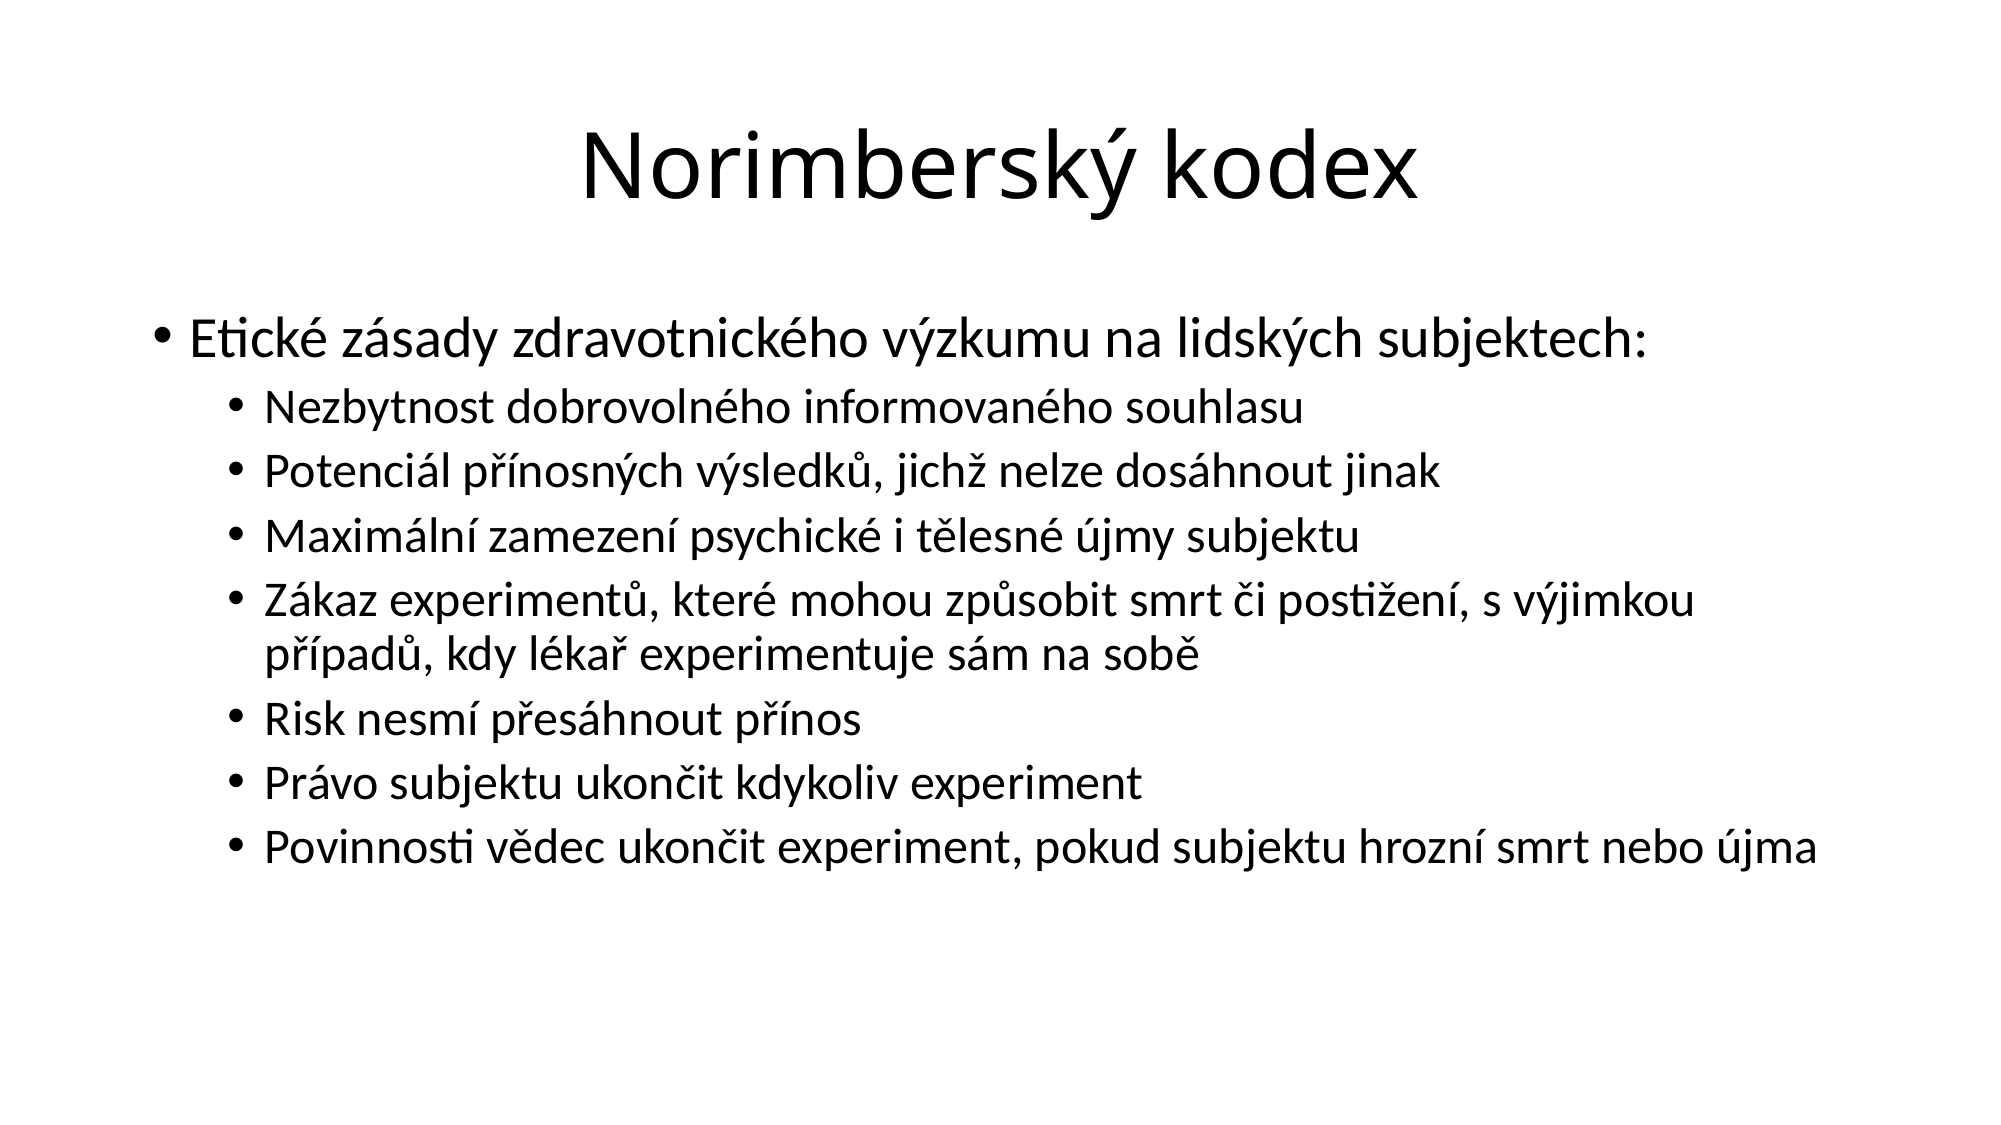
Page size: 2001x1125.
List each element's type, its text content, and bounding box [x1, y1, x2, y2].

title Norimberský kodex [137, 59, 1863, 278]
list Etické zásady zdravotnického výzkumu na lidských subjektech: Nezbytnost dobrovolného informovaného souhlasu Potenciál přínosných výsledků, jichž nelze dosáhnout jinak Maximální zamezení psychické i tělesné újmy subjektu Zákaz experimentů, které mohou způsobit smrt či postižení, s výjimkou případů, kdy lékař experimentuje sám na sobě Risk nesmí přesáhnout přínos Právo subjektu ukončit kdykoliv experiment Povinnosti vědec ukončit experiment, pokud subjektu hrozní smrt nebo újma [137, 299, 1863, 1014]
